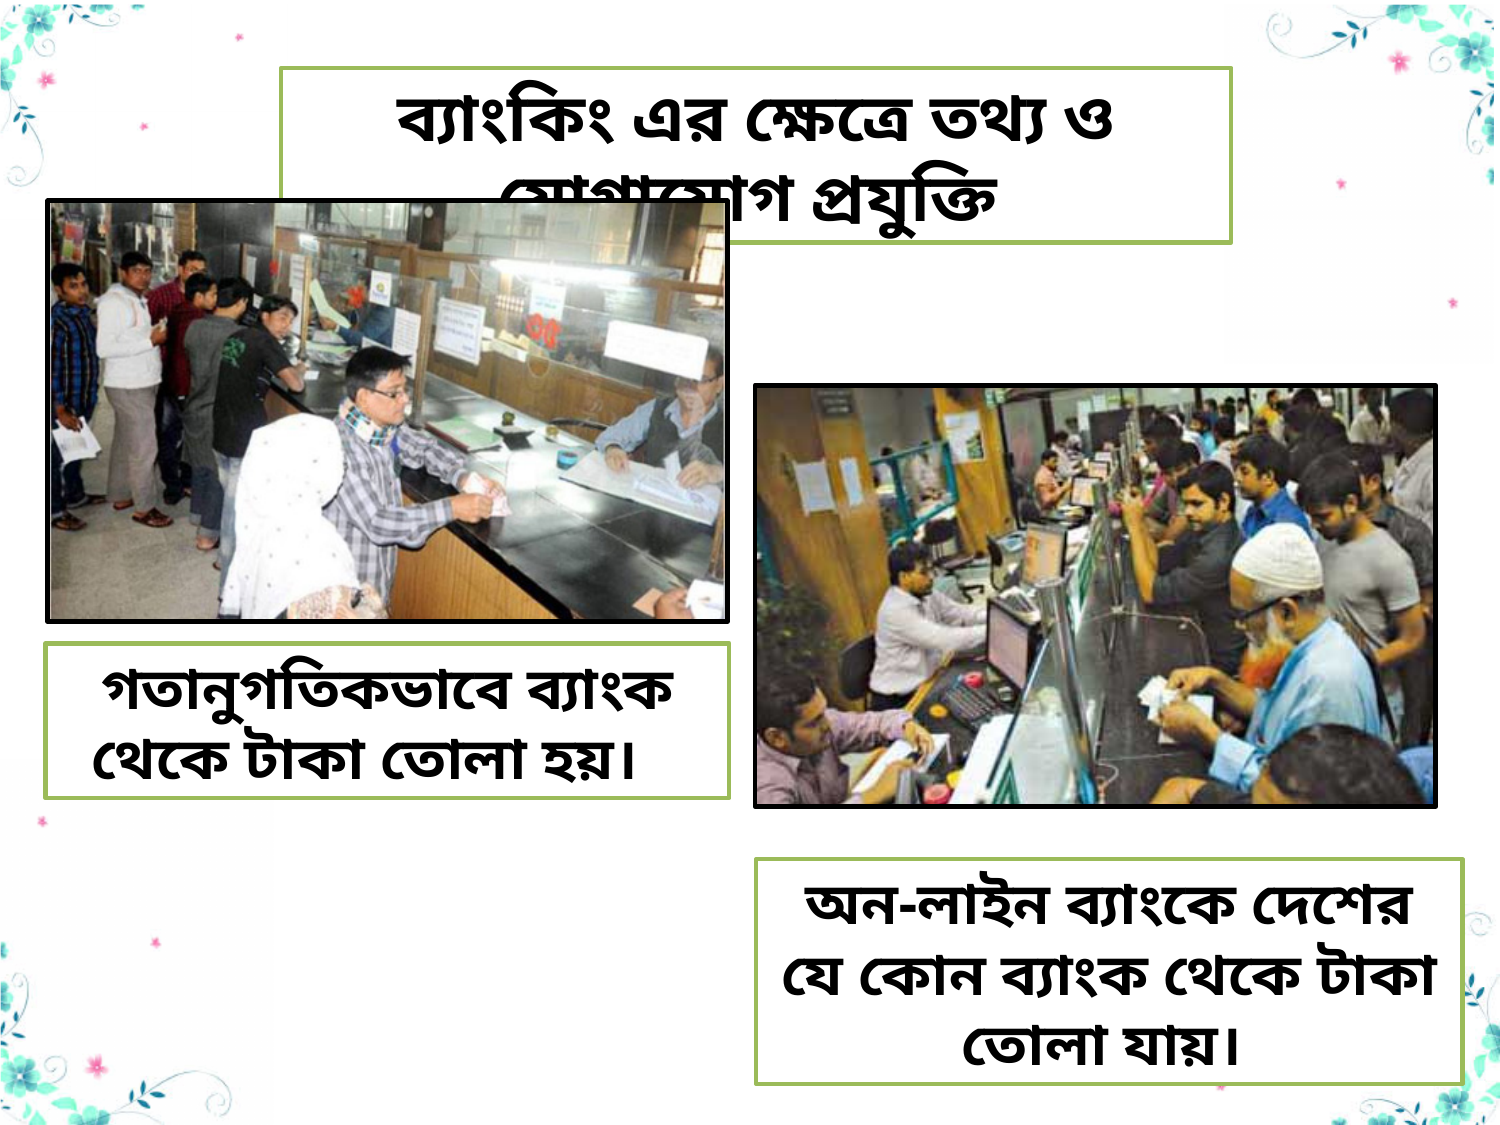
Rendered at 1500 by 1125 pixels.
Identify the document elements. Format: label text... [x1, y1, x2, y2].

picture [757, 387, 1434, 805]
text_box অন-লাইন ব্যাংকে দেশের যে কোন ব্যাংক থেকে টাকা তোলা যায়। [754, 857, 1465, 1086]
text_box গতানুগতিকভাবে ব্যাংক থেকে টাকা তোলা হয়। [43, 641, 731, 800]
picture [1225, 5, 1493, 364]
picture [1, 760, 274, 1124]
picture [49, 202, 726, 620]
picture [1164, 873, 1500, 1125]
picture [1, 5, 288, 219]
text_box ব্যাংকিং এর ক্ষেত্রে তথ্য ও যোগাযোগ প্রযুক্তি [279, 66, 1233, 245]
